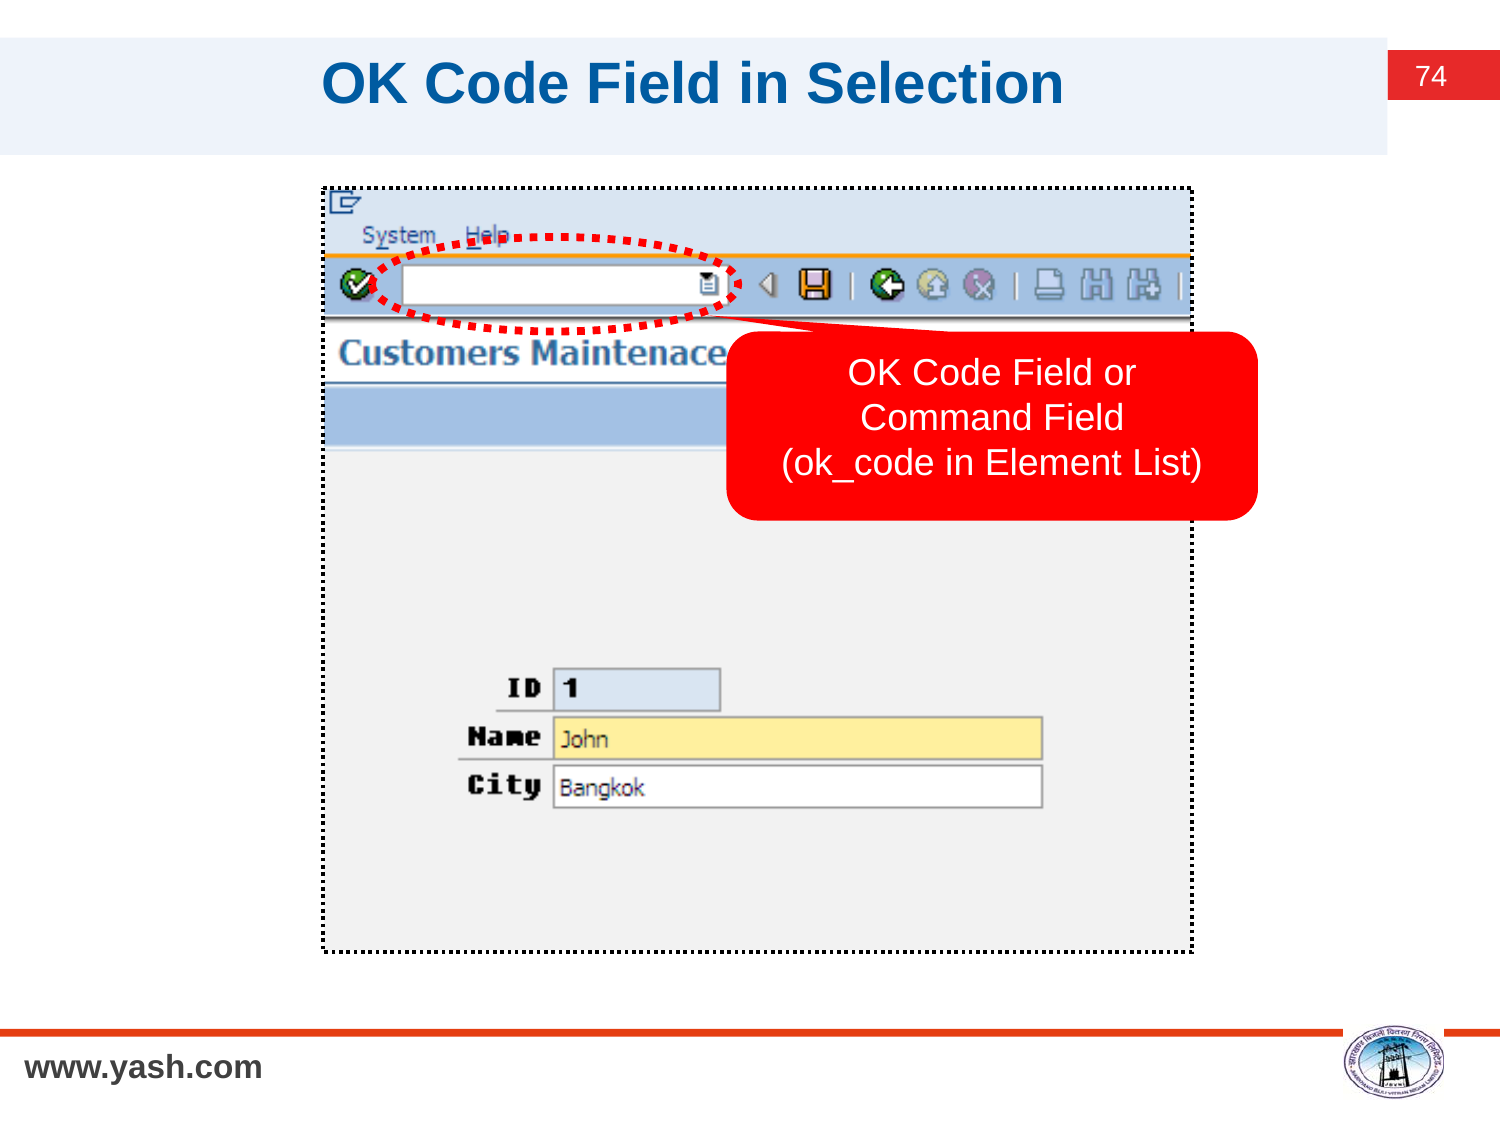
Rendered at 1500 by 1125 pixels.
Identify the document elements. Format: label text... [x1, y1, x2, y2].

text_box OK Code Field or Command Field (ok_code in Element List) [1195, 331, 1258, 521]
picture [324, 189, 1191, 951]
title OK Code Field in Selection [0, 37, 1388, 155]
picture [1343, 1024, 1444, 1101]
